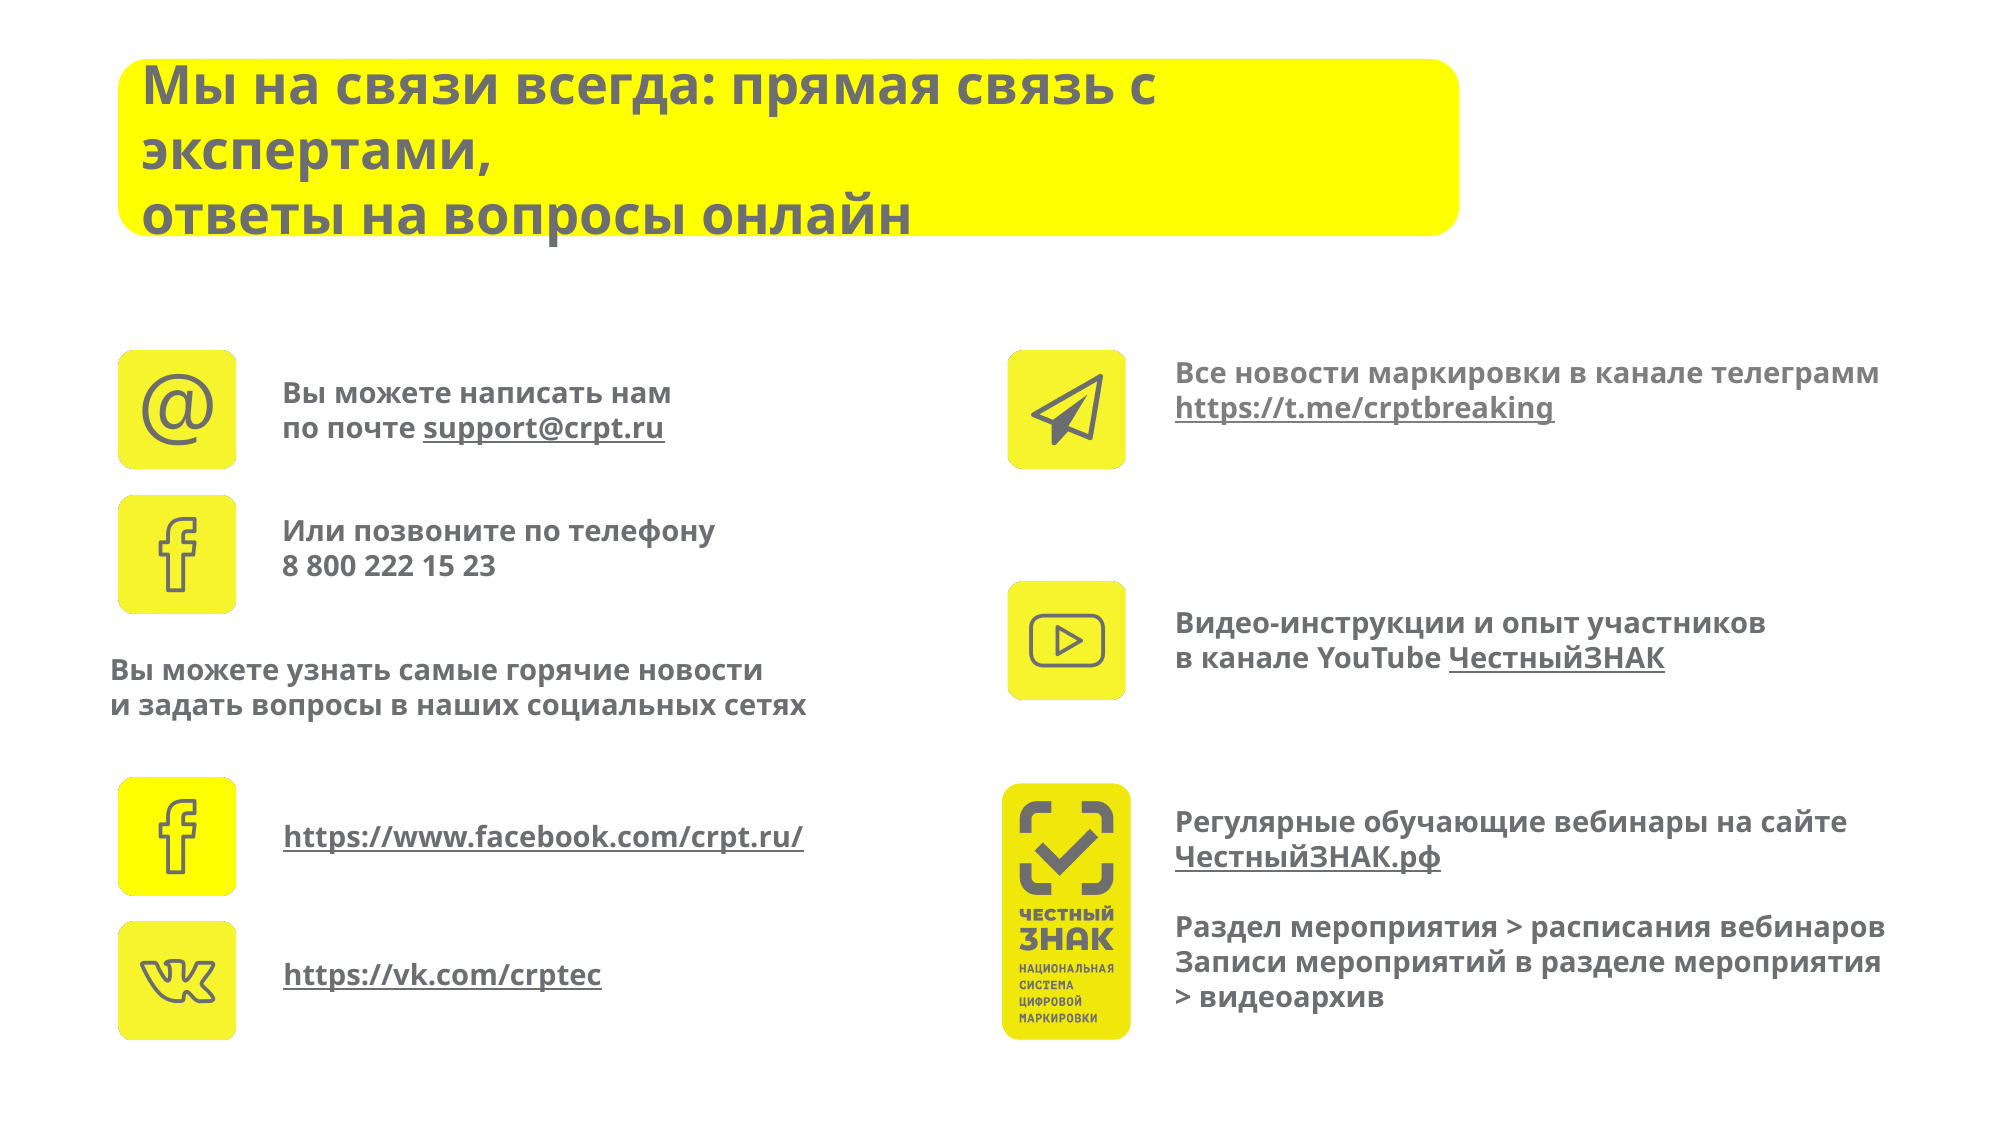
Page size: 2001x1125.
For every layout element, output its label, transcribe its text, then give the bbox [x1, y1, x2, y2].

picture [1007, 581, 1126, 700]
text_box Или позвоните по телефону 8 800 222 15 23 [267, 504, 1022, 590]
picture [118, 350, 237, 469]
text_box Регулярные обучающие вебинары на сайте ЧестныйЗНАК.рф Раздел мероприятия > расписания вебинаров Записи мероприятий в разделе мероприятия > видеоархив [1159, 795, 1915, 1021]
text_box Все новости маркировки в канале телеграмм https://t.me/crptbreaking [1159, 347, 2000, 437]
text_box Мы на связи всегда: прямая связь с экспертами, ответы на вопросы онлайн [117, 57, 1461, 238]
picture [1007, 350, 1126, 469]
text_box Вы можете узнать самые горячие новости и задать вопросы в наших социальных сетях [95, 644, 861, 729]
picture [1002, 783, 1131, 1040]
text_box https://www.facebook.com/crpt.ru/ [268, 810, 1002, 866]
text_box Видео-инструкции и опыт участников в канале YouTube ЧестныйЗНАК [1159, 597, 1915, 687]
picture [118, 495, 237, 614]
text_box Вы можете написать нам по почте support@crpt.ru [267, 367, 1007, 457]
text_box https://vk.com/crptec [268, 949, 1002, 1031]
picture [118, 777, 237, 896]
picture [118, 921, 237, 1040]
